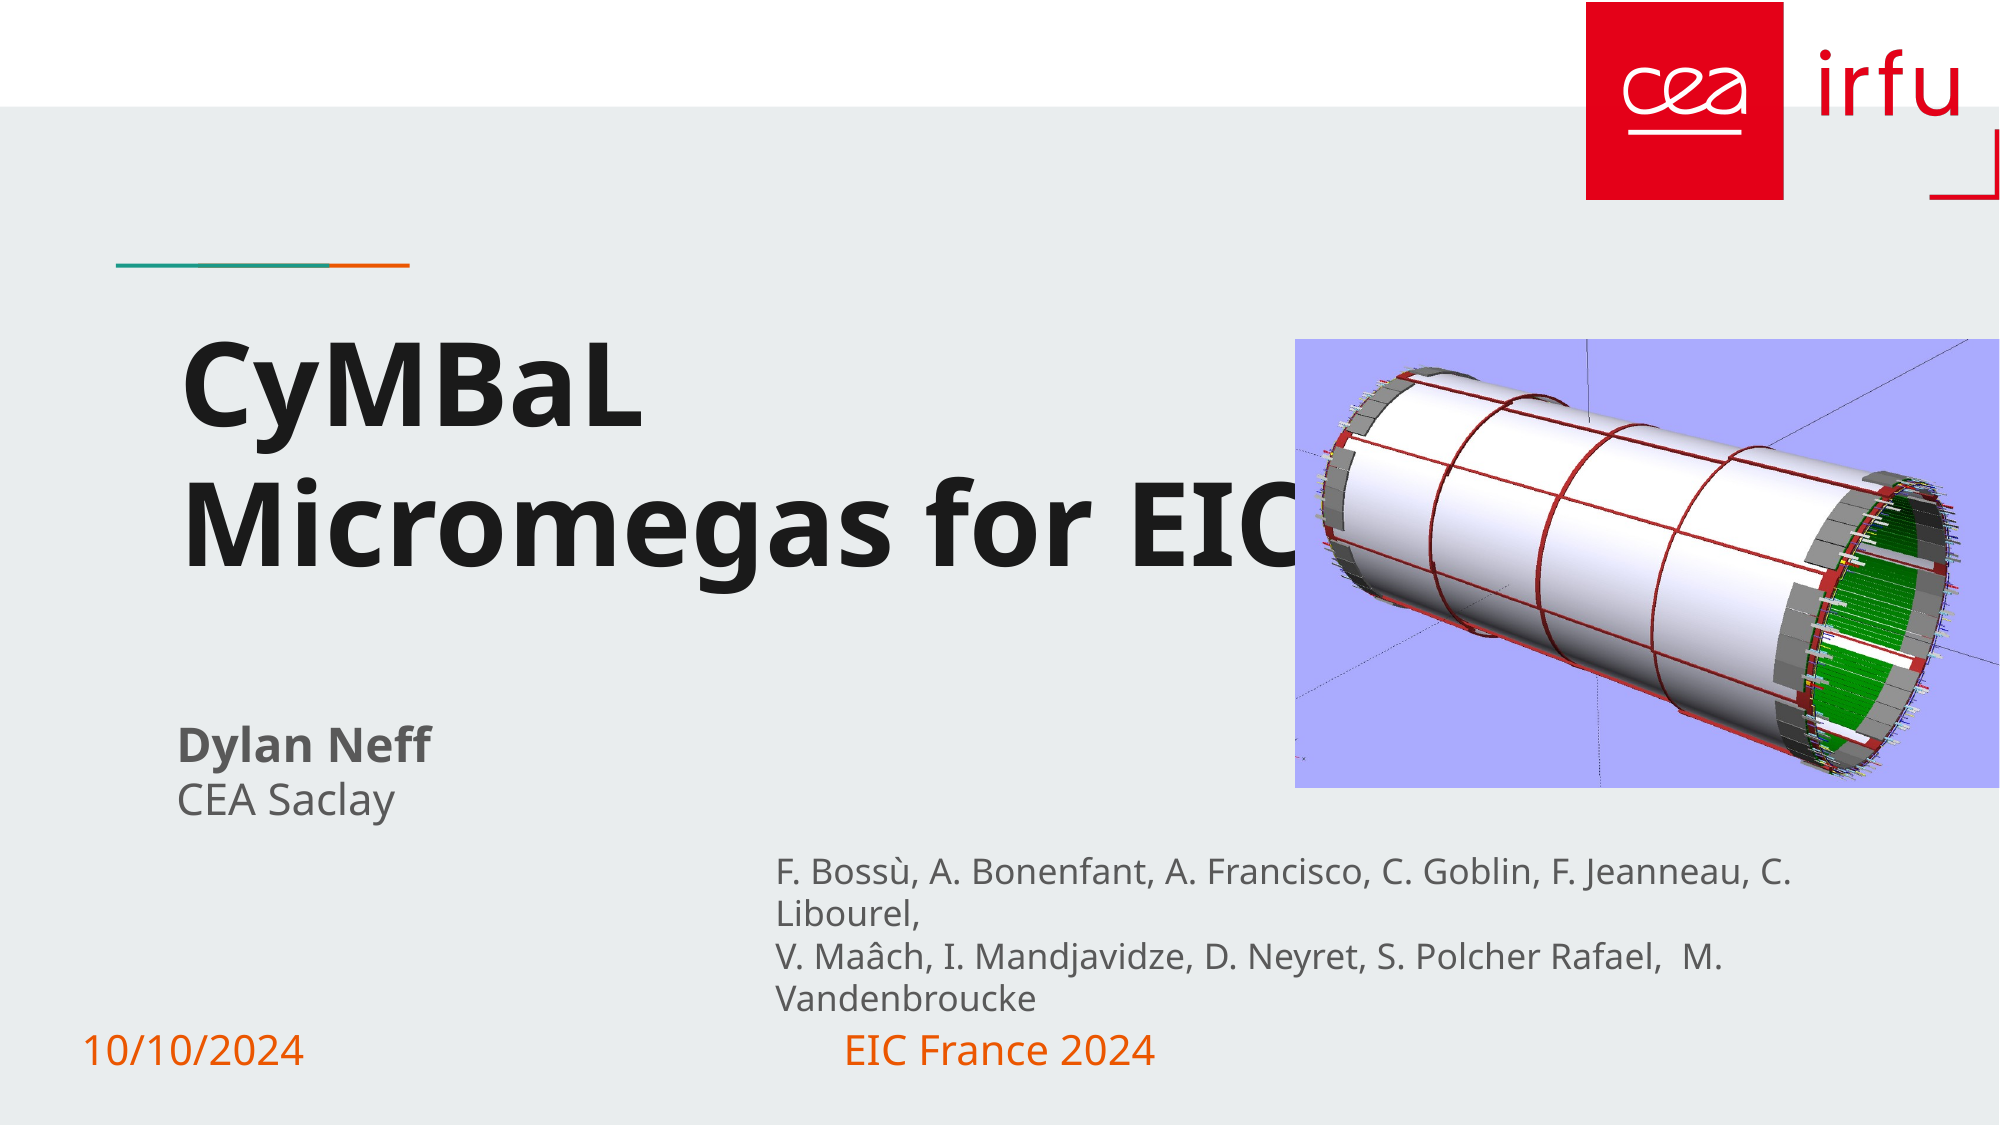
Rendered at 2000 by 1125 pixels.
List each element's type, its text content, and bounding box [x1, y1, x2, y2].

picture [1295, 339, 2000, 788]
text_box 10/10/2024 [66, 1008, 338, 1089]
picture [1585, 1, 2000, 200]
text_box EIC France 2024 [684, 1008, 1316, 1089]
text_box F. Bossù, A. Bonenfant, A. Francisco, C. Goblin, F. Jeanneau, C. Libourel, V. Maâch, I. Mandjavidze, D. Neyret, S. Polcher Rafael, M. Vandenbroucke [760, 833, 1936, 975]
subtitle Dylan Neff CEA Saclay [156, 693, 1091, 863]
title CyMBaL Micromegas for EIC [159, 289, 1841, 654]
